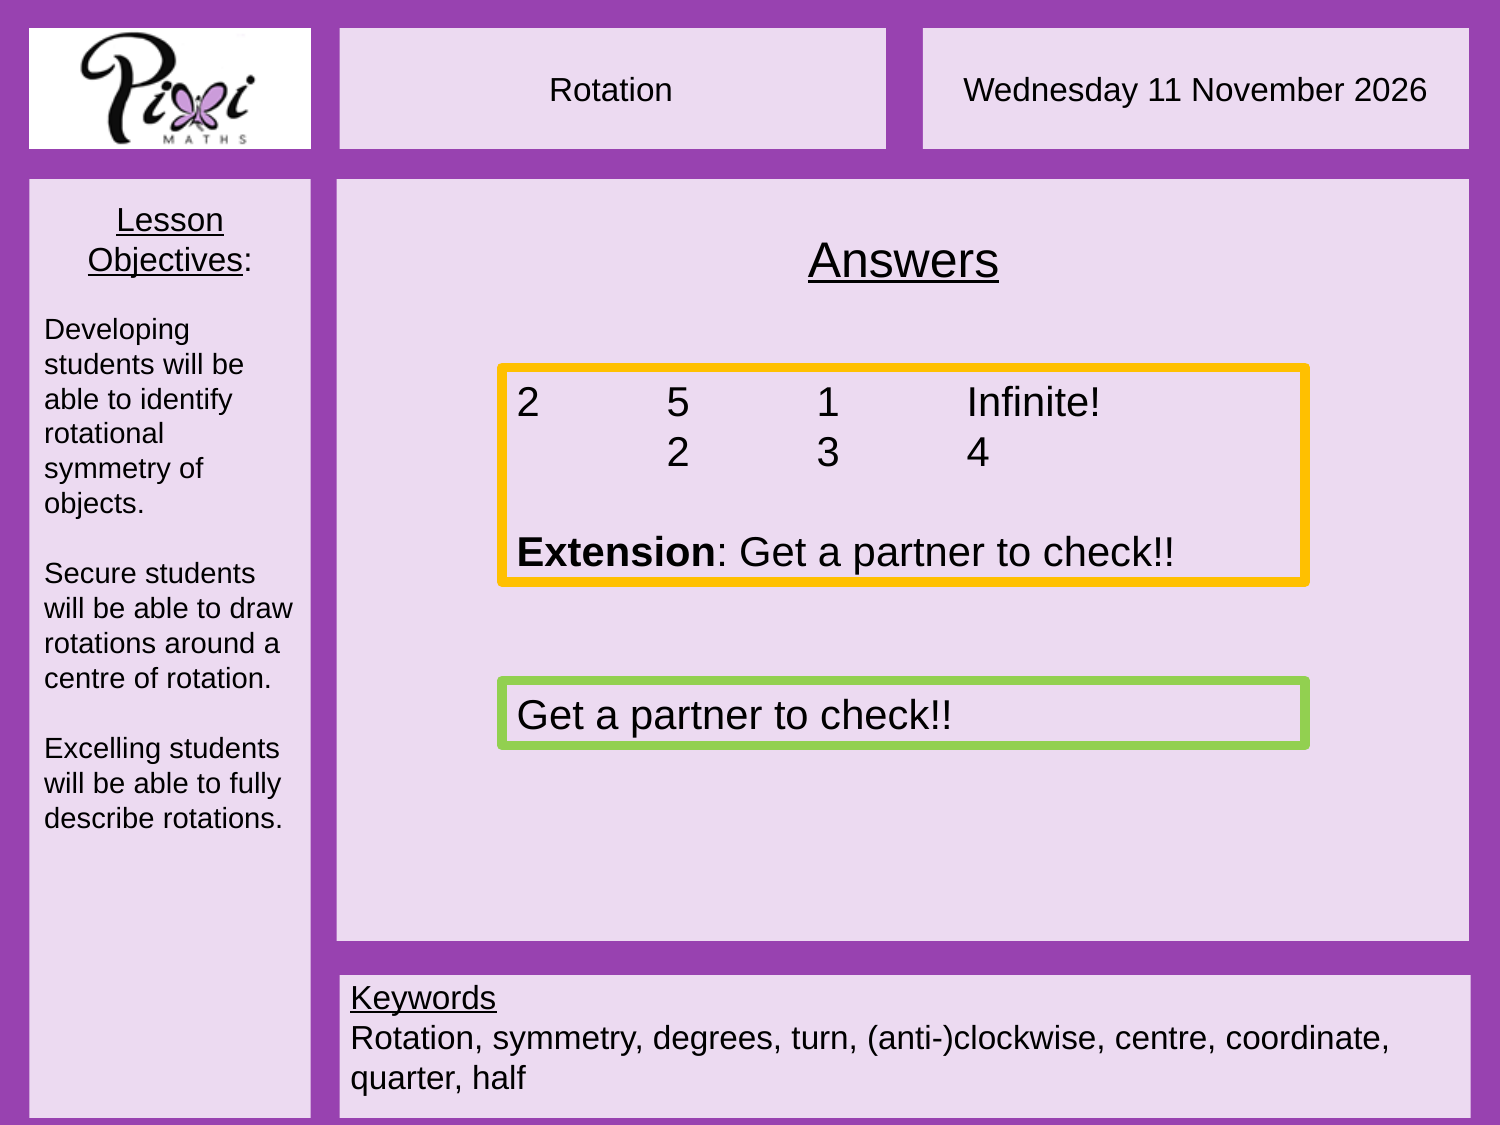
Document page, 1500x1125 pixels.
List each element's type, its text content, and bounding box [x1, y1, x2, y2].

picture [0, 0, 1500, 1125]
text_box 2 5 1 Infinite! 2 3 4 Extension: Get a partner to check!! [501, 367, 1306, 583]
text_box Get a partner to check!! [501, 680, 1306, 746]
text_box Answers [625, 219, 1182, 295]
